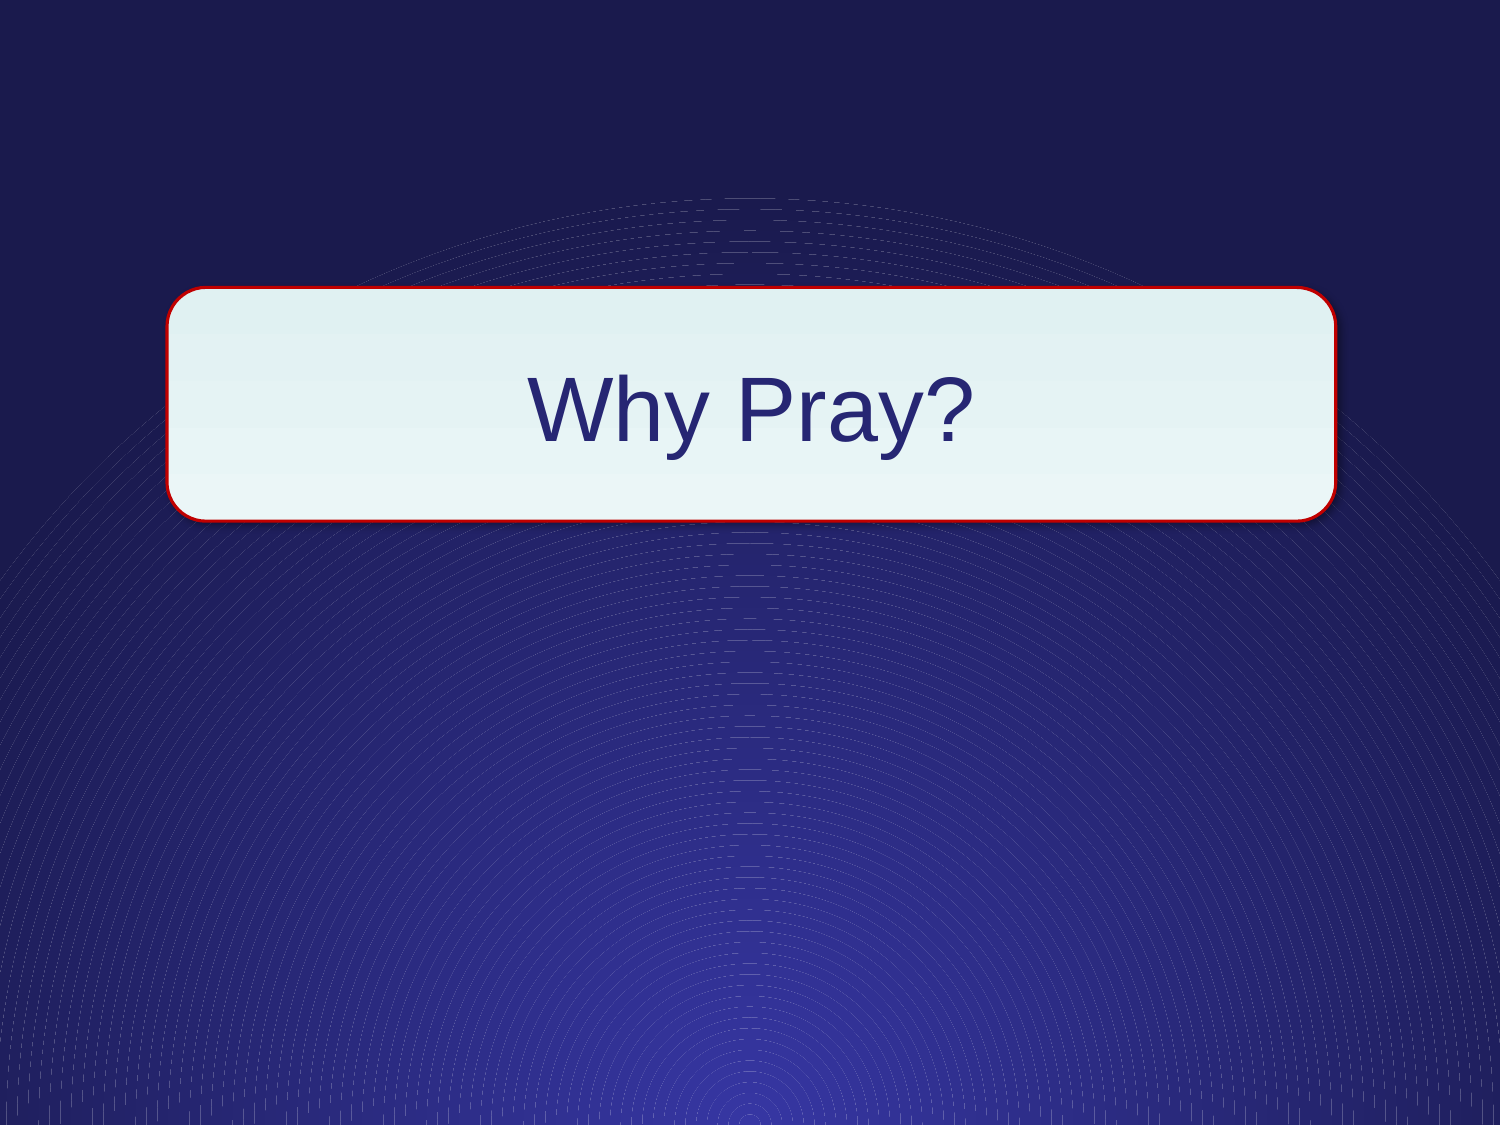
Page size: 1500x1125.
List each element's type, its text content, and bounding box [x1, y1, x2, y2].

text_box [399, 532, 1126, 741]
text_box Why Pray? [165, 286, 1337, 523]
text_box [374, 532, 1126, 926]
text_box [374, 199, 1126, 285]
